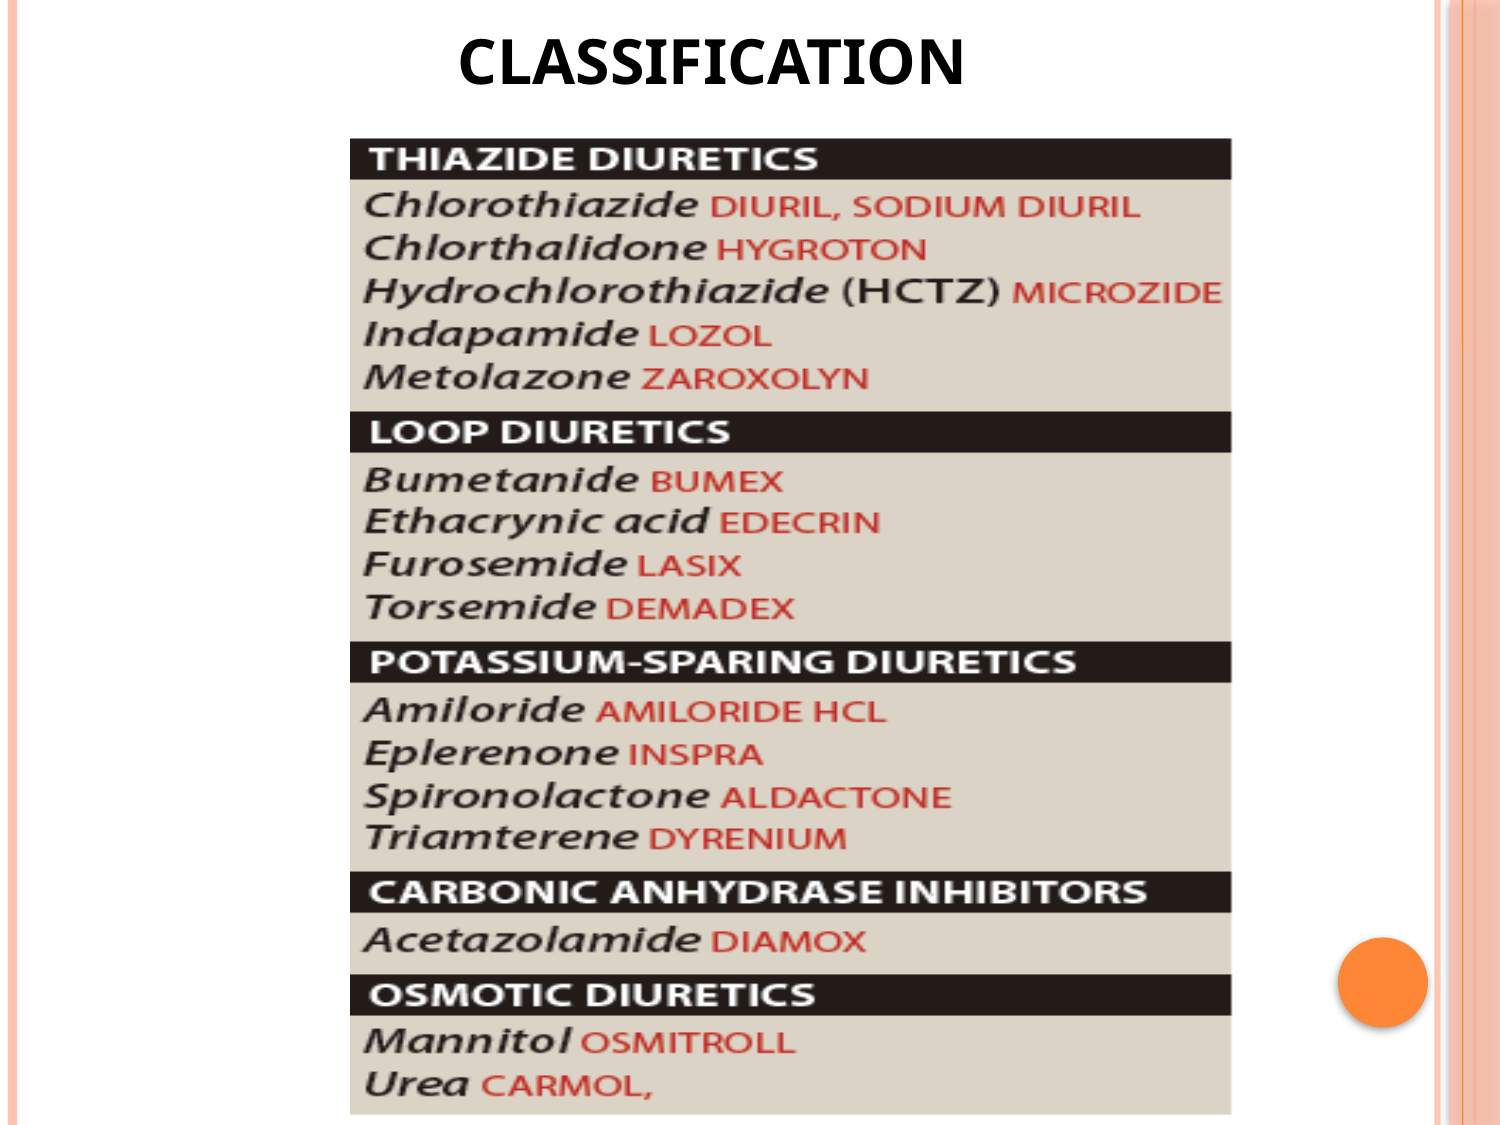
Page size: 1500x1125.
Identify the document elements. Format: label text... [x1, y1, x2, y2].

picture [349, 136, 1238, 1117]
title Classification [99, 0, 1325, 105]
